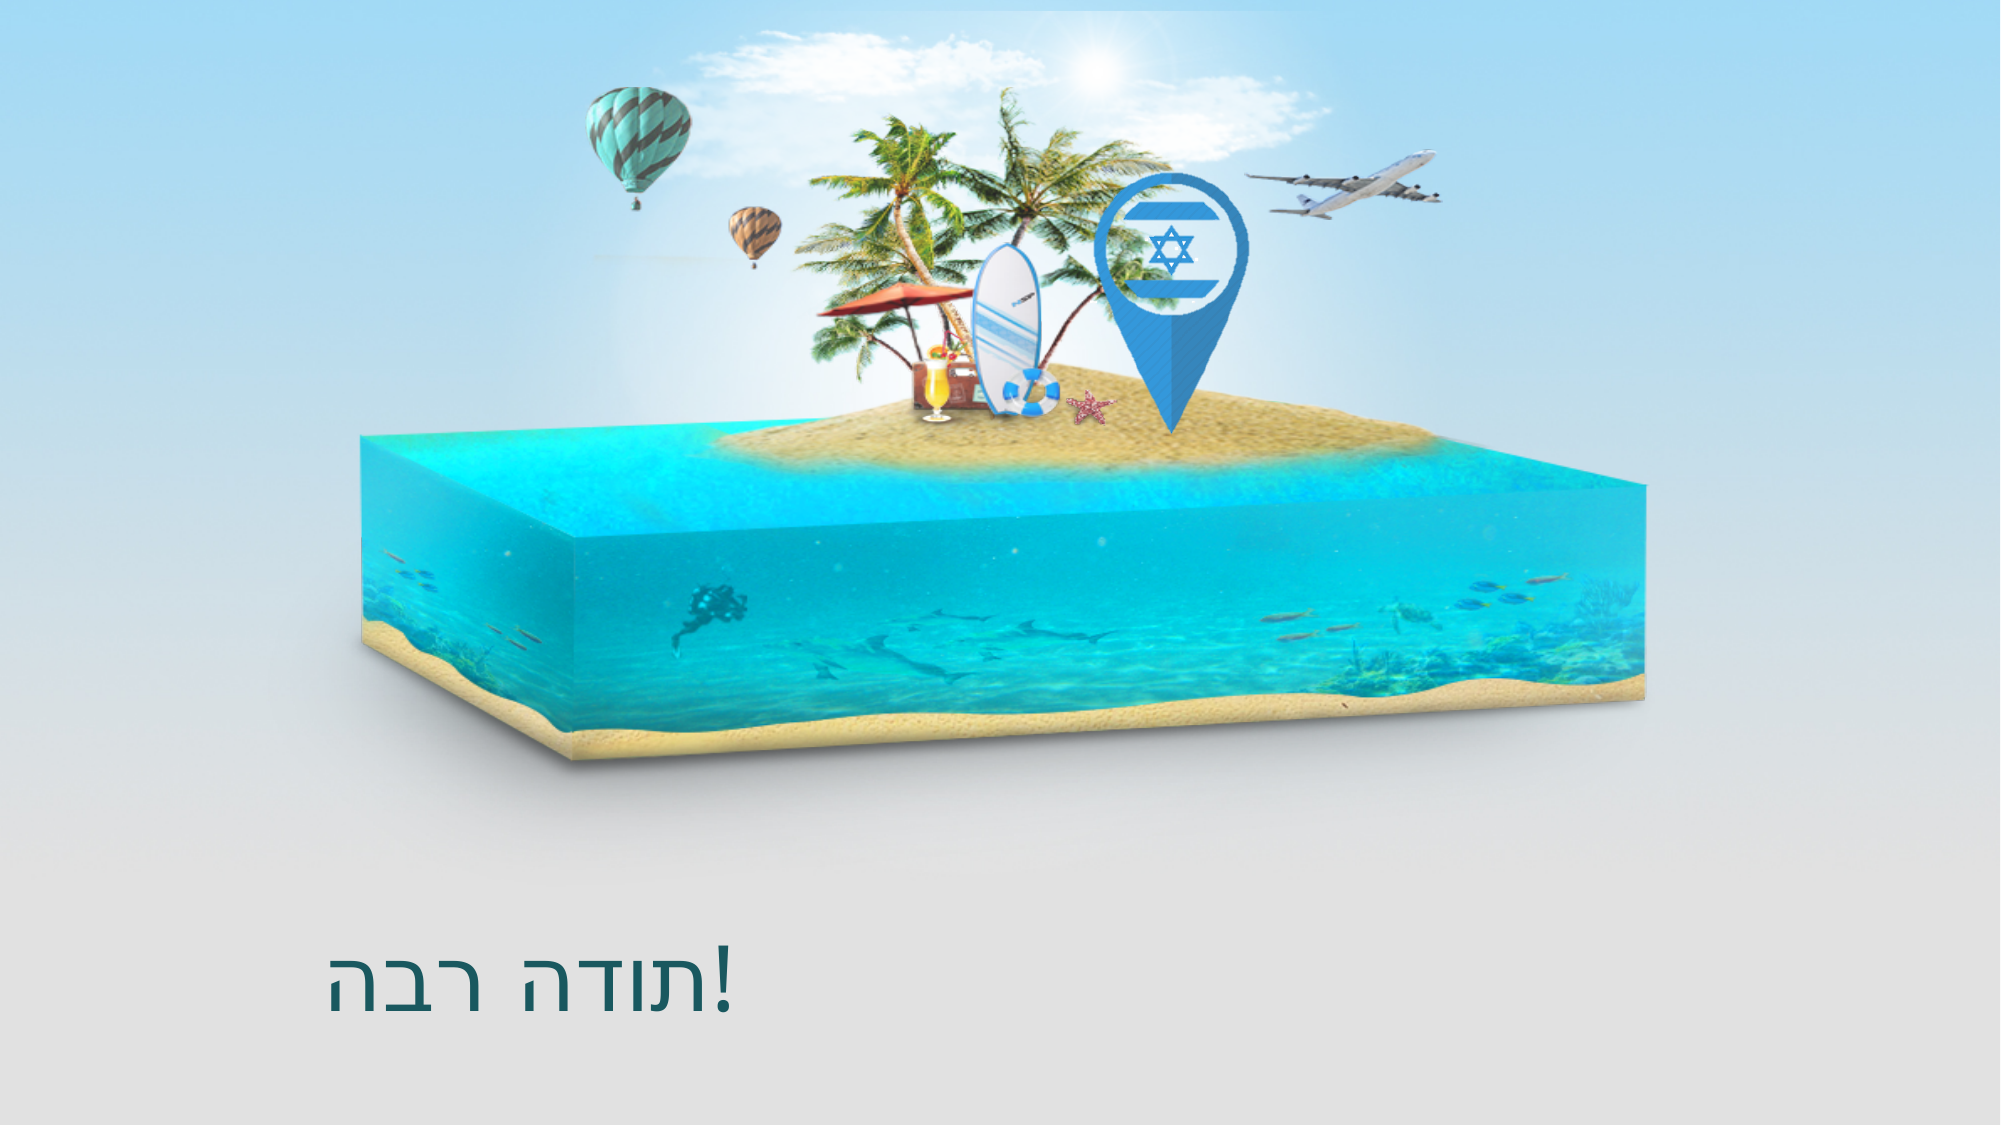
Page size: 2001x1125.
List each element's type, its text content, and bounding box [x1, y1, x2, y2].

picture [0, 0, 2001, 1125]
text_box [266, 87, 1655, 887]
text_box תודה רבה! [58, 911, 1000, 1037]
